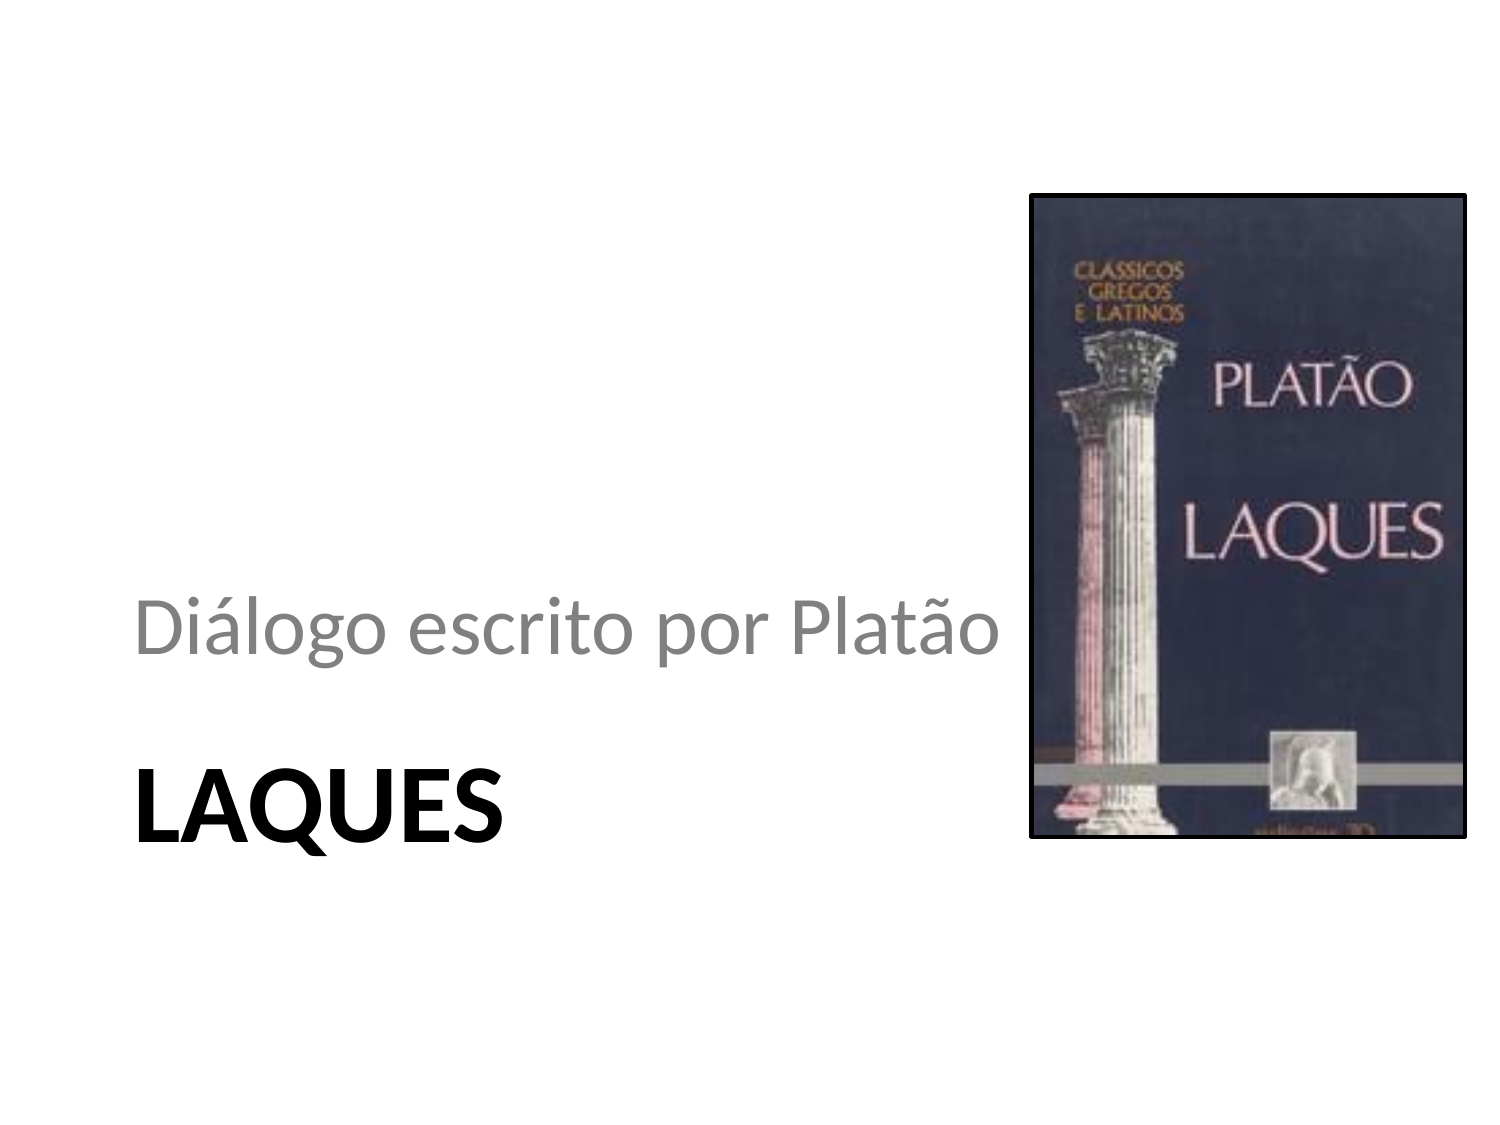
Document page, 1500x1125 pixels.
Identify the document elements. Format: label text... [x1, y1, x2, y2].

picture [1033, 197, 1463, 835]
title Laques [118, 722, 1394, 947]
list Diálogo escrito por Platão [118, 432, 1028, 679]
